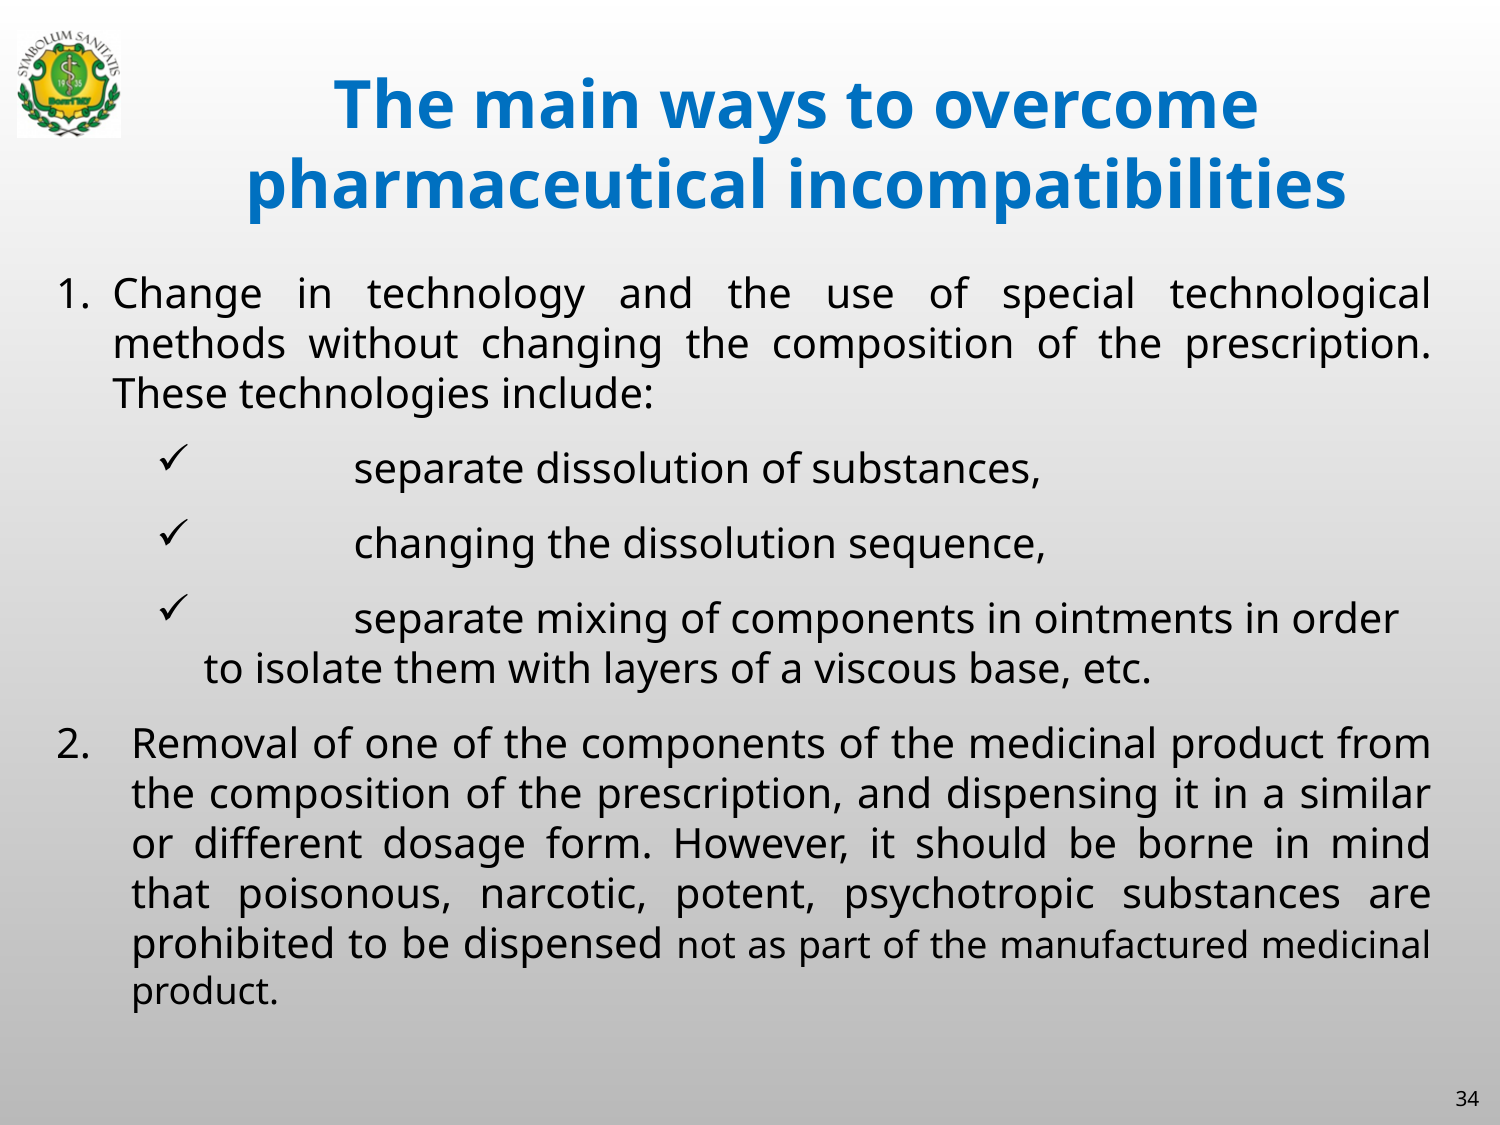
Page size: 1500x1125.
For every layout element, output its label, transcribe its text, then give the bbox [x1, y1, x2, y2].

picture [17, 30, 121, 139]
slide_number 34 [1400, 1069, 1495, 1125]
text_box The main ways to overcome pharmaceutical incompatibilities [147, 54, 1447, 230]
text_box Change in technology and the use of special technological methods without changing the composition of the prescription. These technologies include: separate dissolution of substances, changing the dissolution sequence, separate mixing of components in ointments in order to isolate them with layers of a viscous base, etc. Removal of one of the components of the medicinal product from the composition of the prescription, and dispensing it in a similar or different dosage form. However, it should be borne in mind that poisonous, narcotic, potent, psychotropic substances are prohibited to be dispensed not as part of the manufactured medicinal product. [41, 259, 1447, 1020]
